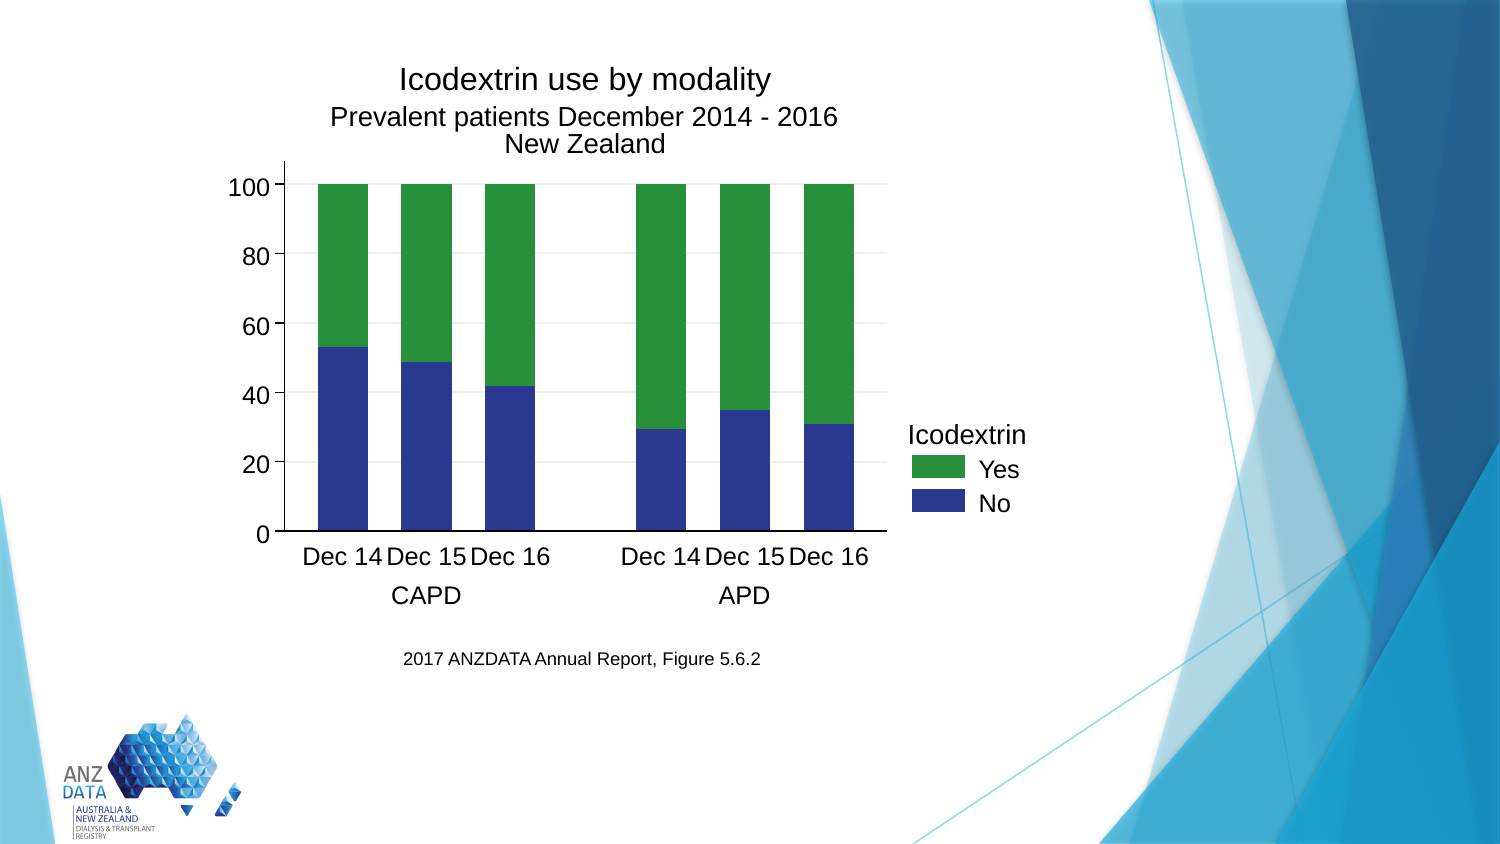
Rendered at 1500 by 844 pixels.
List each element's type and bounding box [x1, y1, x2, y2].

picture [55, 708, 247, 844]
list [160, 34, 1071, 697]
